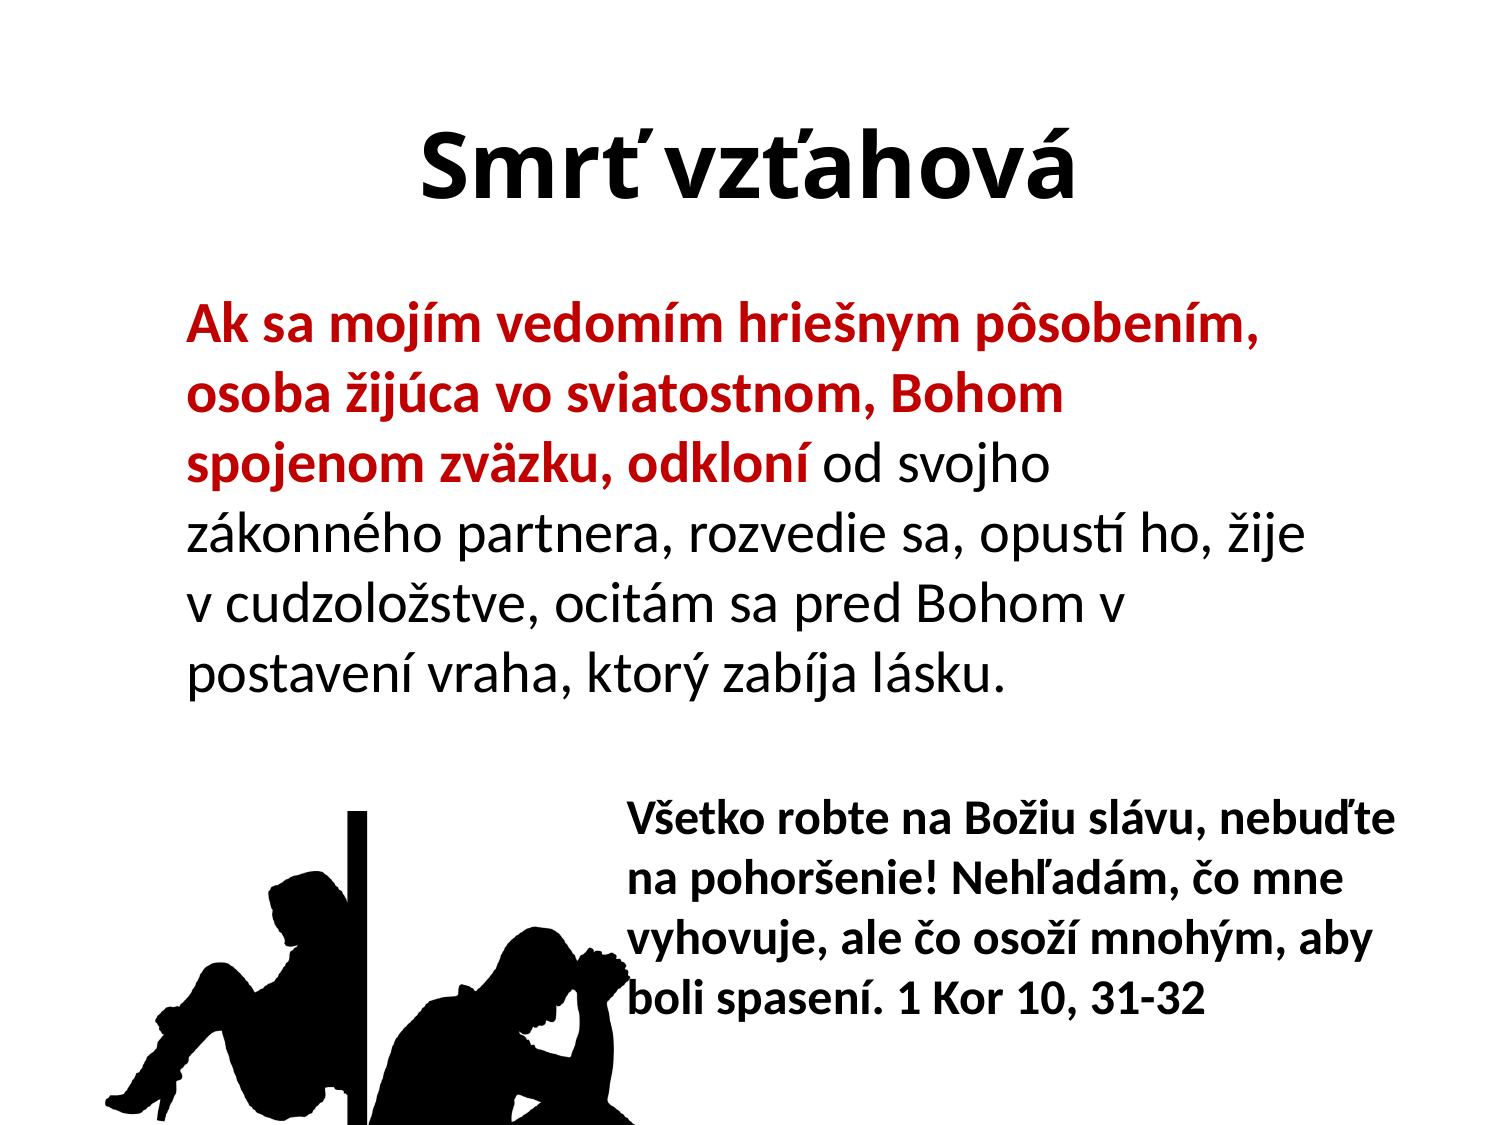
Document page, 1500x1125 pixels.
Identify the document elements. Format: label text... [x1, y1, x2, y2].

text_box Ak sa mojím vedomím hriešnym pôsobením, osoba žijúca vo sviatostnom, Bohom spojenom zväzku, odkloní od svojho zákonného partnera, rozvedie sa, opustí ho, žije v cudzoložstve, ocitám sa pred Bohom v postavení vraha, ktorý zabíja lásku. [171, 277, 1329, 712]
picture [0, 811, 711, 1125]
text_box Všetko robte na Božiu slávu, nebuďte na pohoršenie! Nehľadám, čo mne vyhovuje, ale čo osoží mnohým, aby boli spasení. 1 Kor 10, 31-32 [611, 776, 1447, 1032]
title Smrť vzťahová [103, 59, 1397, 278]
